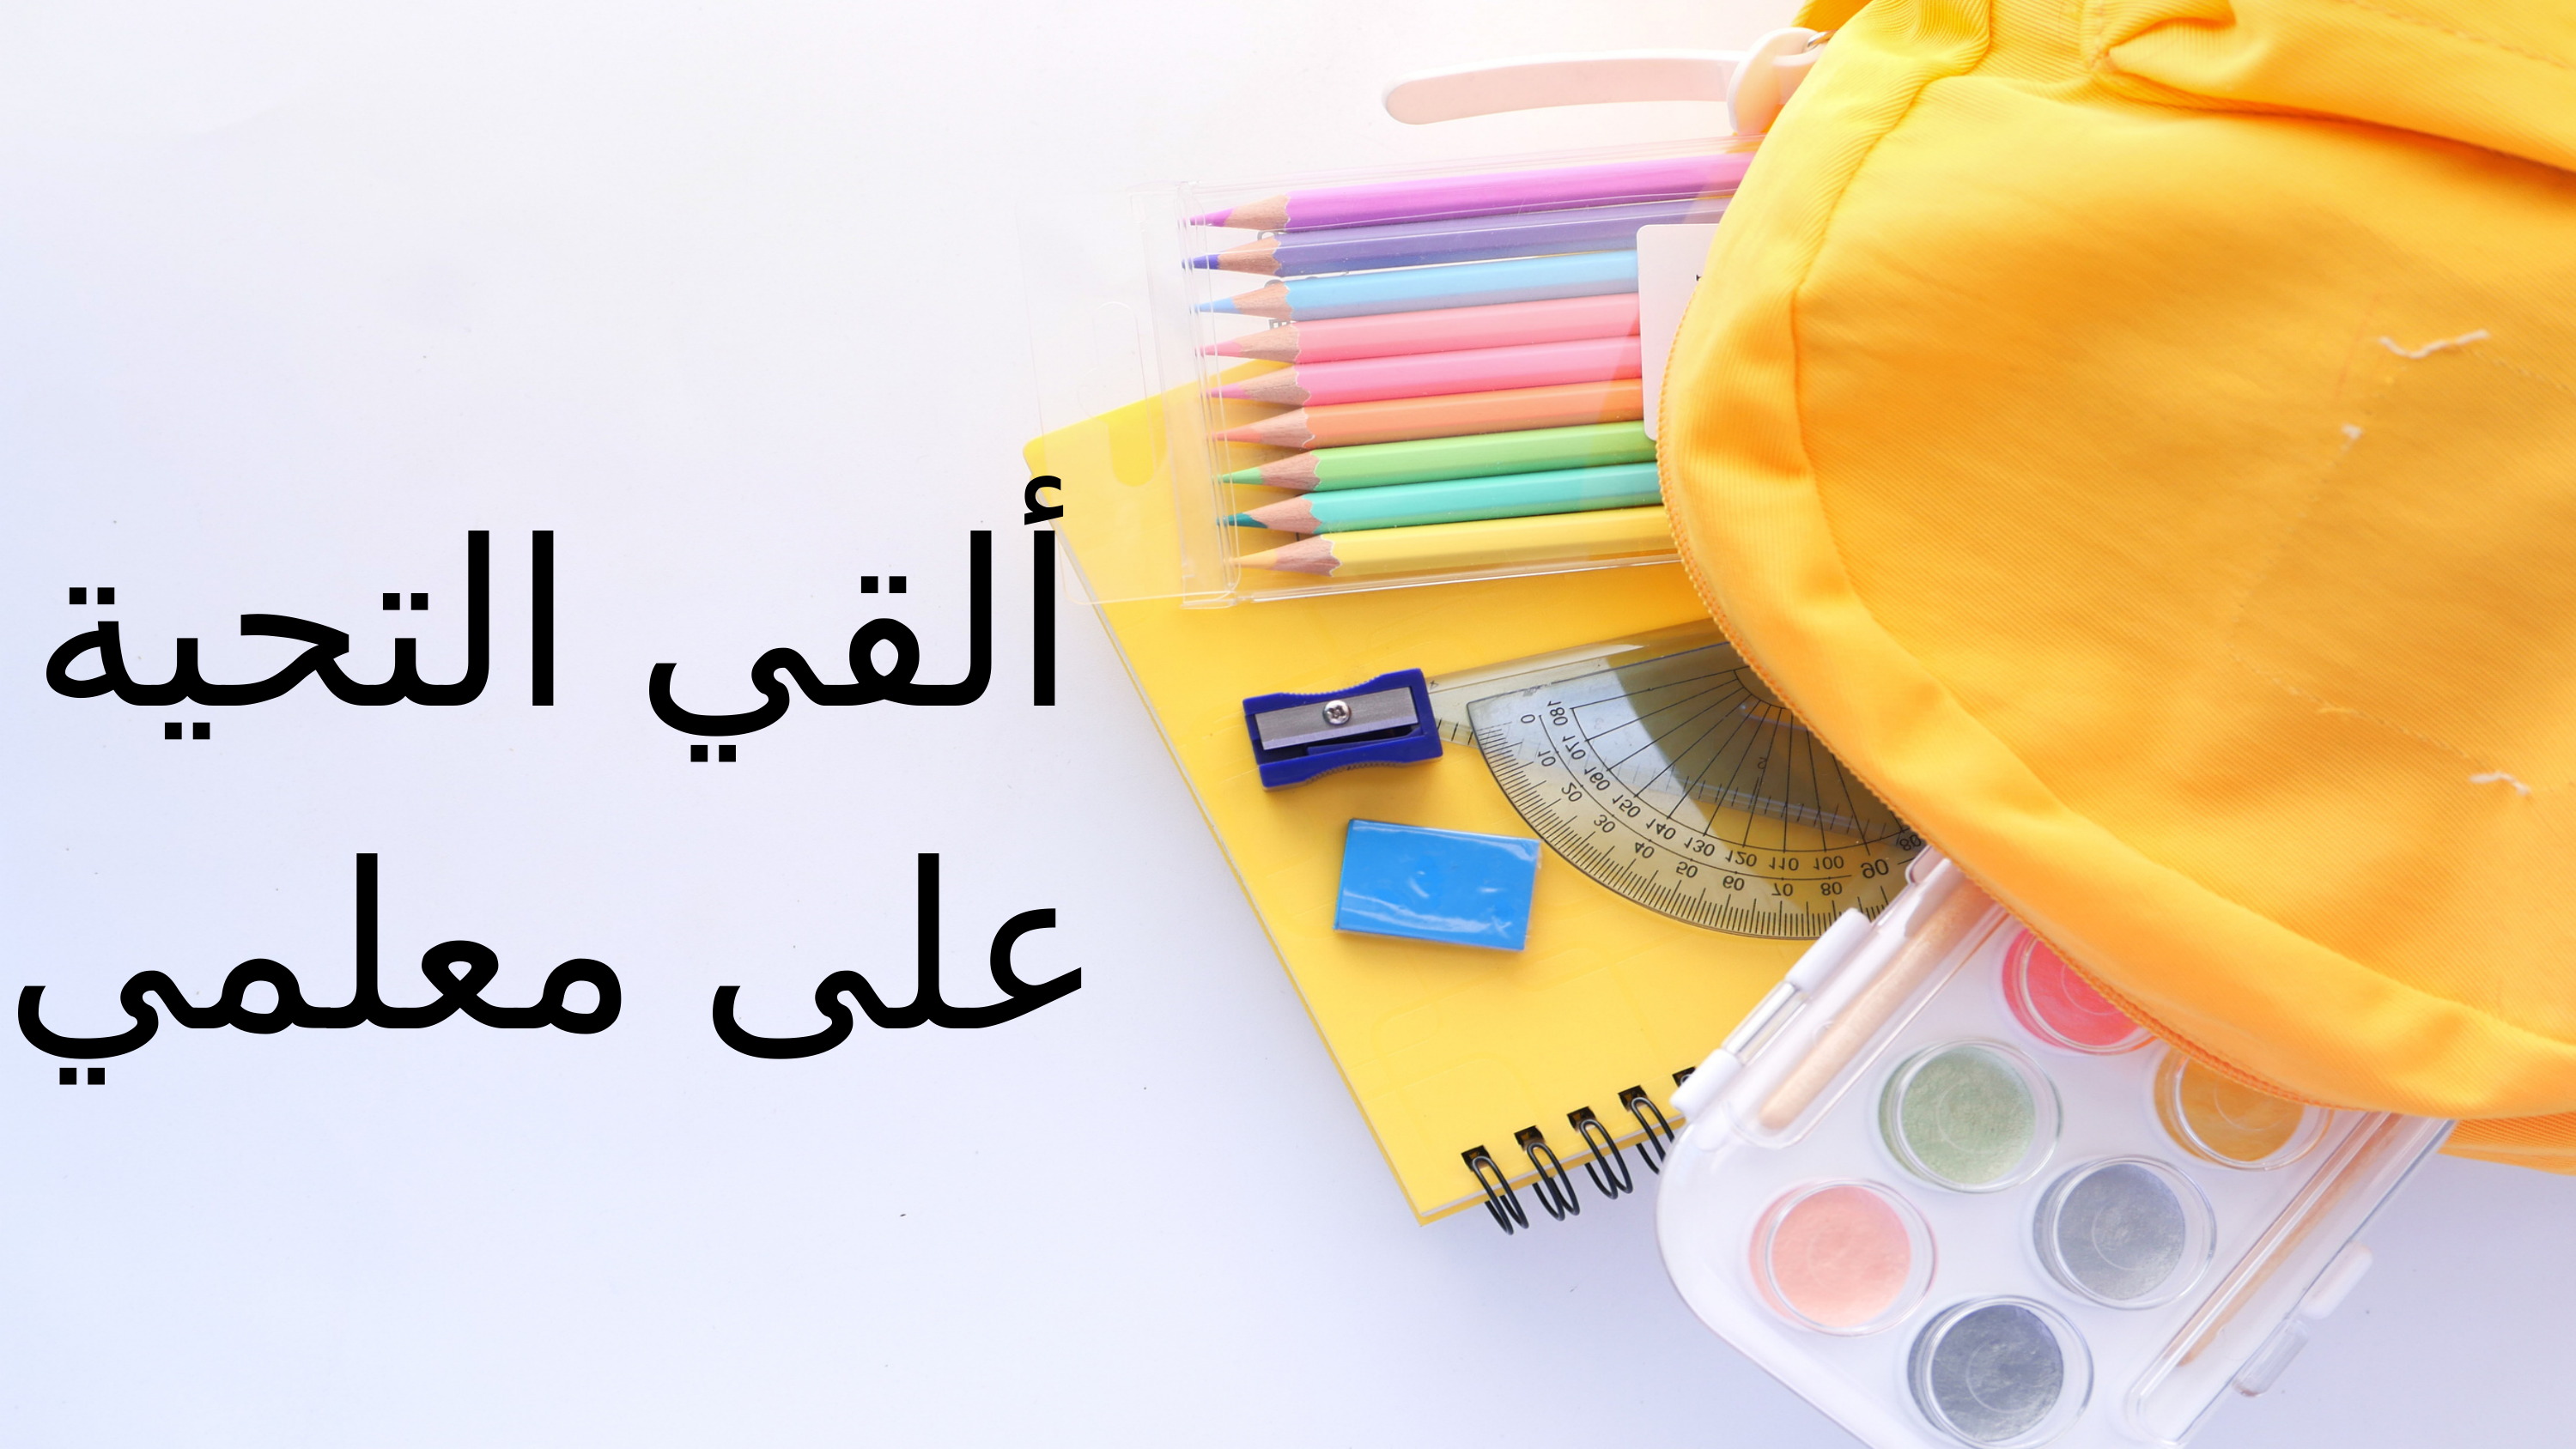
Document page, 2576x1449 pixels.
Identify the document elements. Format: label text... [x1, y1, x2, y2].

picture [0, 0, 2576, 1449]
text_box ألقي التحية على معلمي [0, 429, 1109, 1397]
